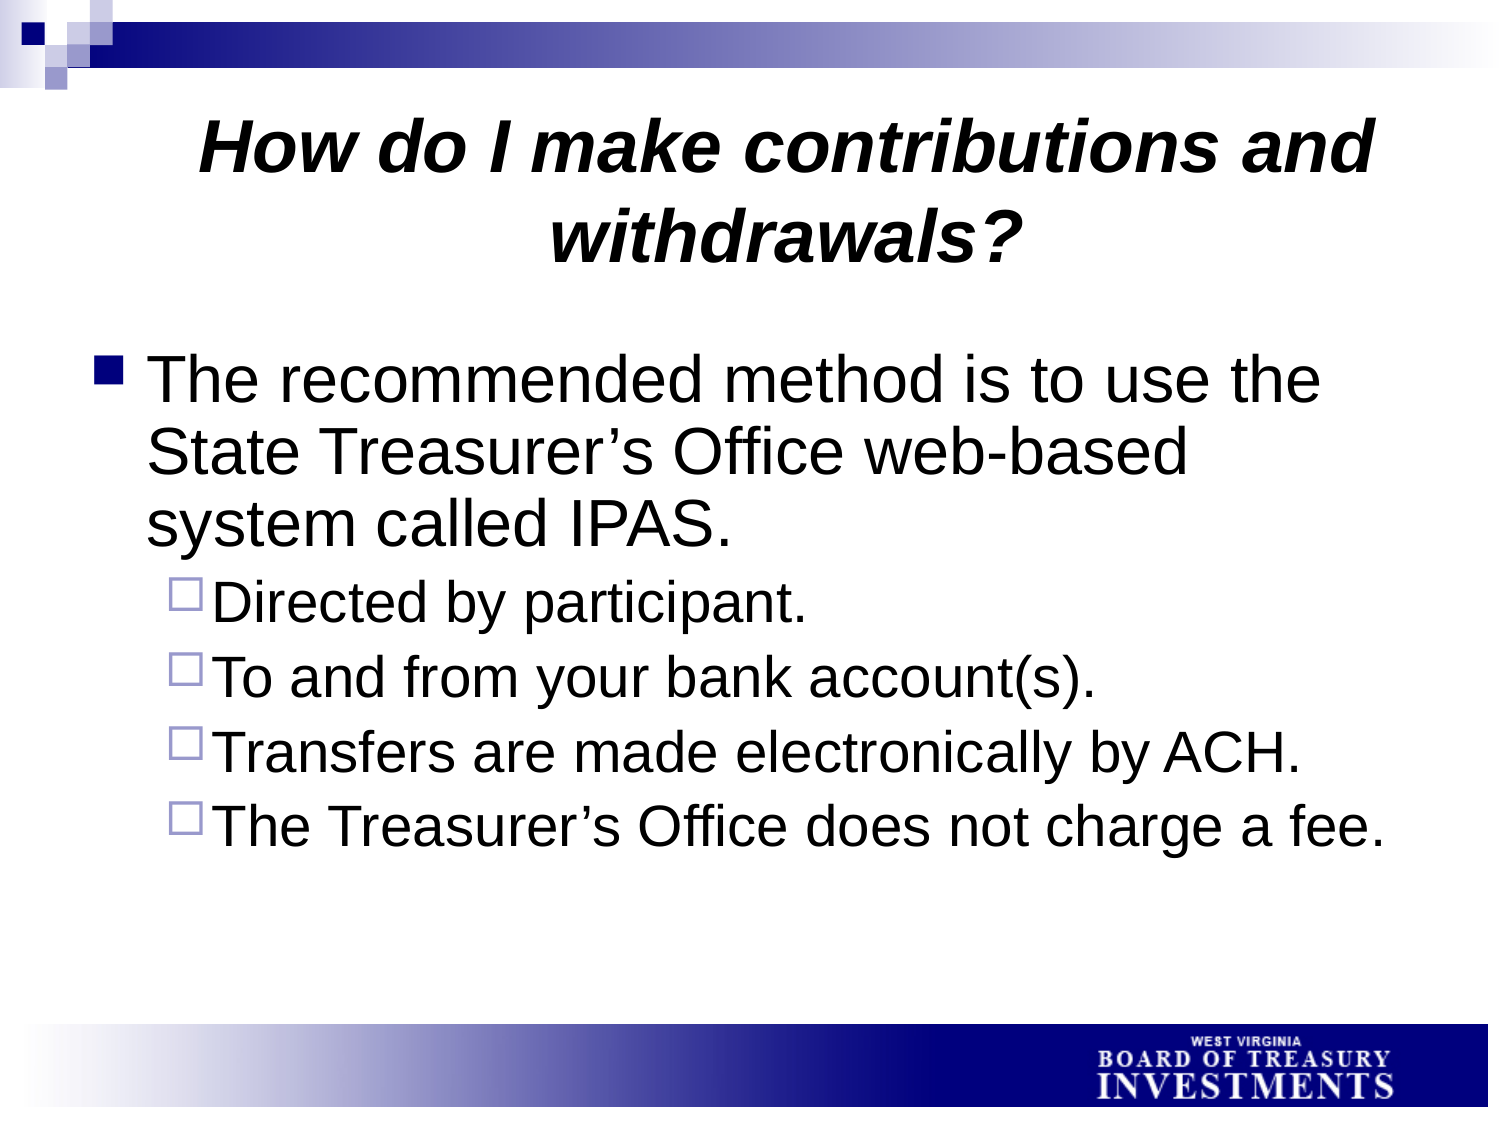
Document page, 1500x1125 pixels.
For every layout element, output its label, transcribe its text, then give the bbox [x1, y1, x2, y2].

picture [24, 1024, 1488, 1107]
title How do I make contributions and withdrawals? [74, 74, 1500, 301]
list The recommended method is to use the State Treasurer’s Office web-based system called IPAS. Directed by participant. To and from your bank account(s). Transfers are made electronically by ACH. The Treasurer’s Office does not charge a fee. [74, 337, 1426, 988]
